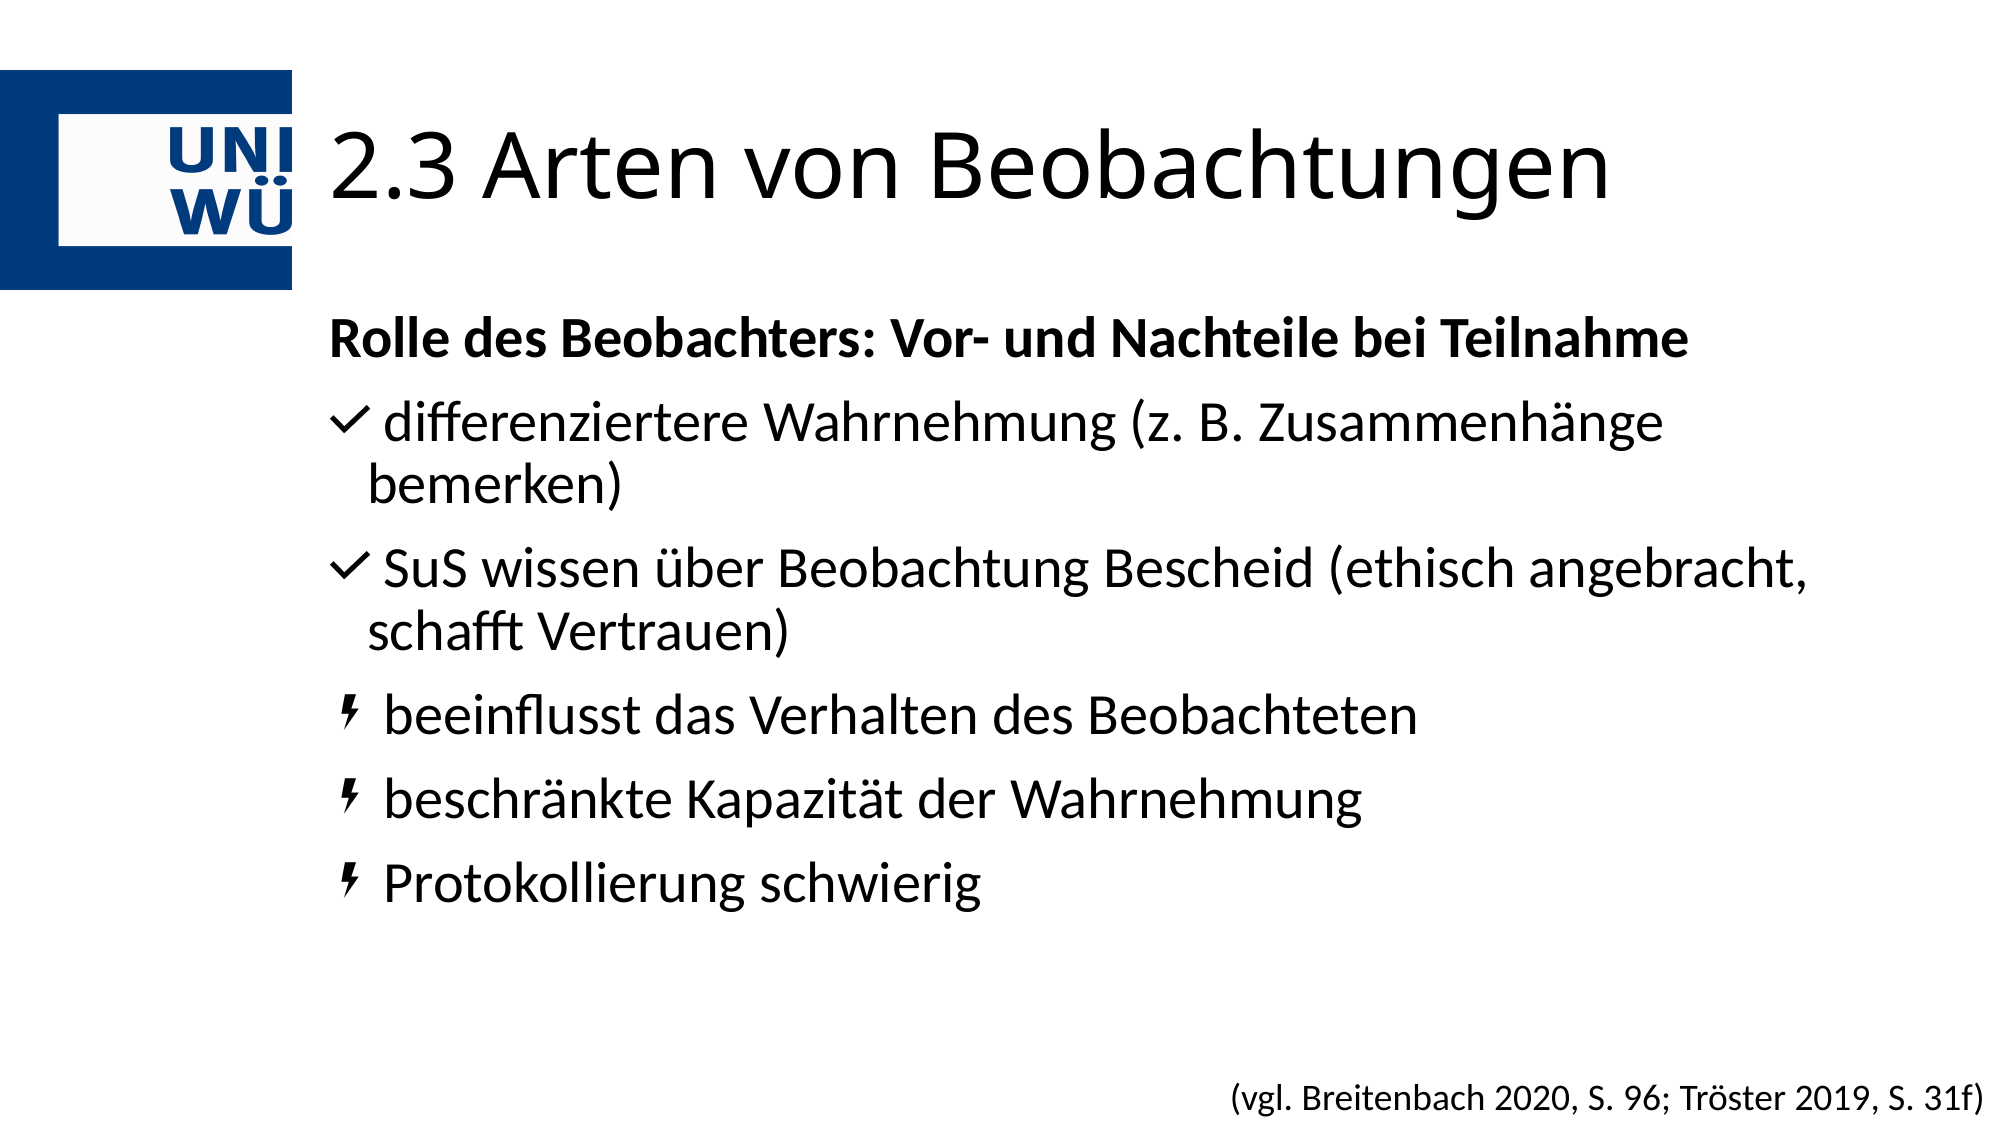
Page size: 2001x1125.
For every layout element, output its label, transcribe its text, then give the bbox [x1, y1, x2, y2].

text_box (vgl. Breitenbach 2020, S. 96; Tröster 2019, S. 31f) [1197, 1065, 2000, 1125]
picture [329, 398, 371, 440]
picture [329, 775, 371, 817]
picture [329, 691, 371, 733]
picture [329, 544, 371, 586]
list Rolle des Beobachters: Vor- und Nachteile bei Teilnahme differenziertere Wahrnehmung (z. B. Zusammenhänge bemerken) SuS wissen über Beobachtung Bescheid (ethisch angebracht, schafft Vertrauen) beeinflusst das Verhalten des Beobachteten beschränkte Kapazität der Wahrnehmung Protokollierung schwierig [314, 299, 1863, 1014]
title 2.3 Arten von Beobachtungen [314, 59, 1863, 278]
picture [0, 70, 292, 290]
picture [329, 859, 371, 901]
